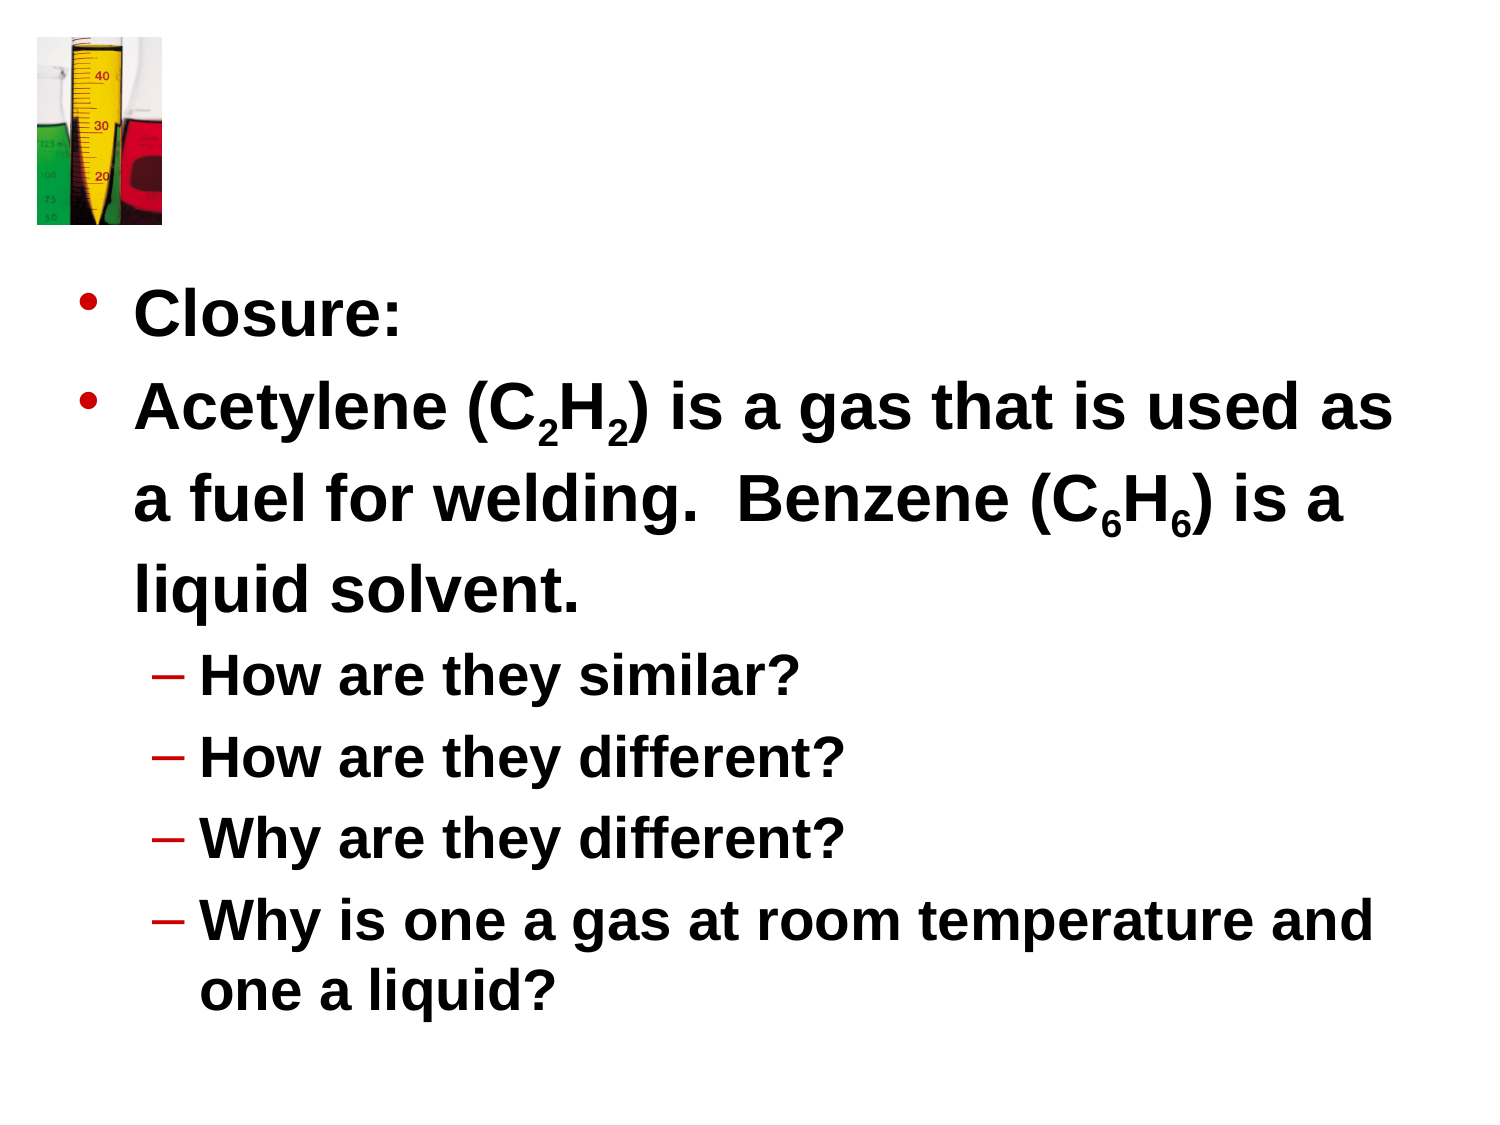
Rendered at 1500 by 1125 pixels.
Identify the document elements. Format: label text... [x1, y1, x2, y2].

picture [37, 37, 162, 225]
list Closure: Acetylene (C2H2) is a gas that is used as a fuel for welding. Benzene (C6H6) is a liquid solvent. How are they similar? How are they different? Why are they different? Why is one a gas at room temperature and one a liquid? [62, 262, 1463, 1006]
